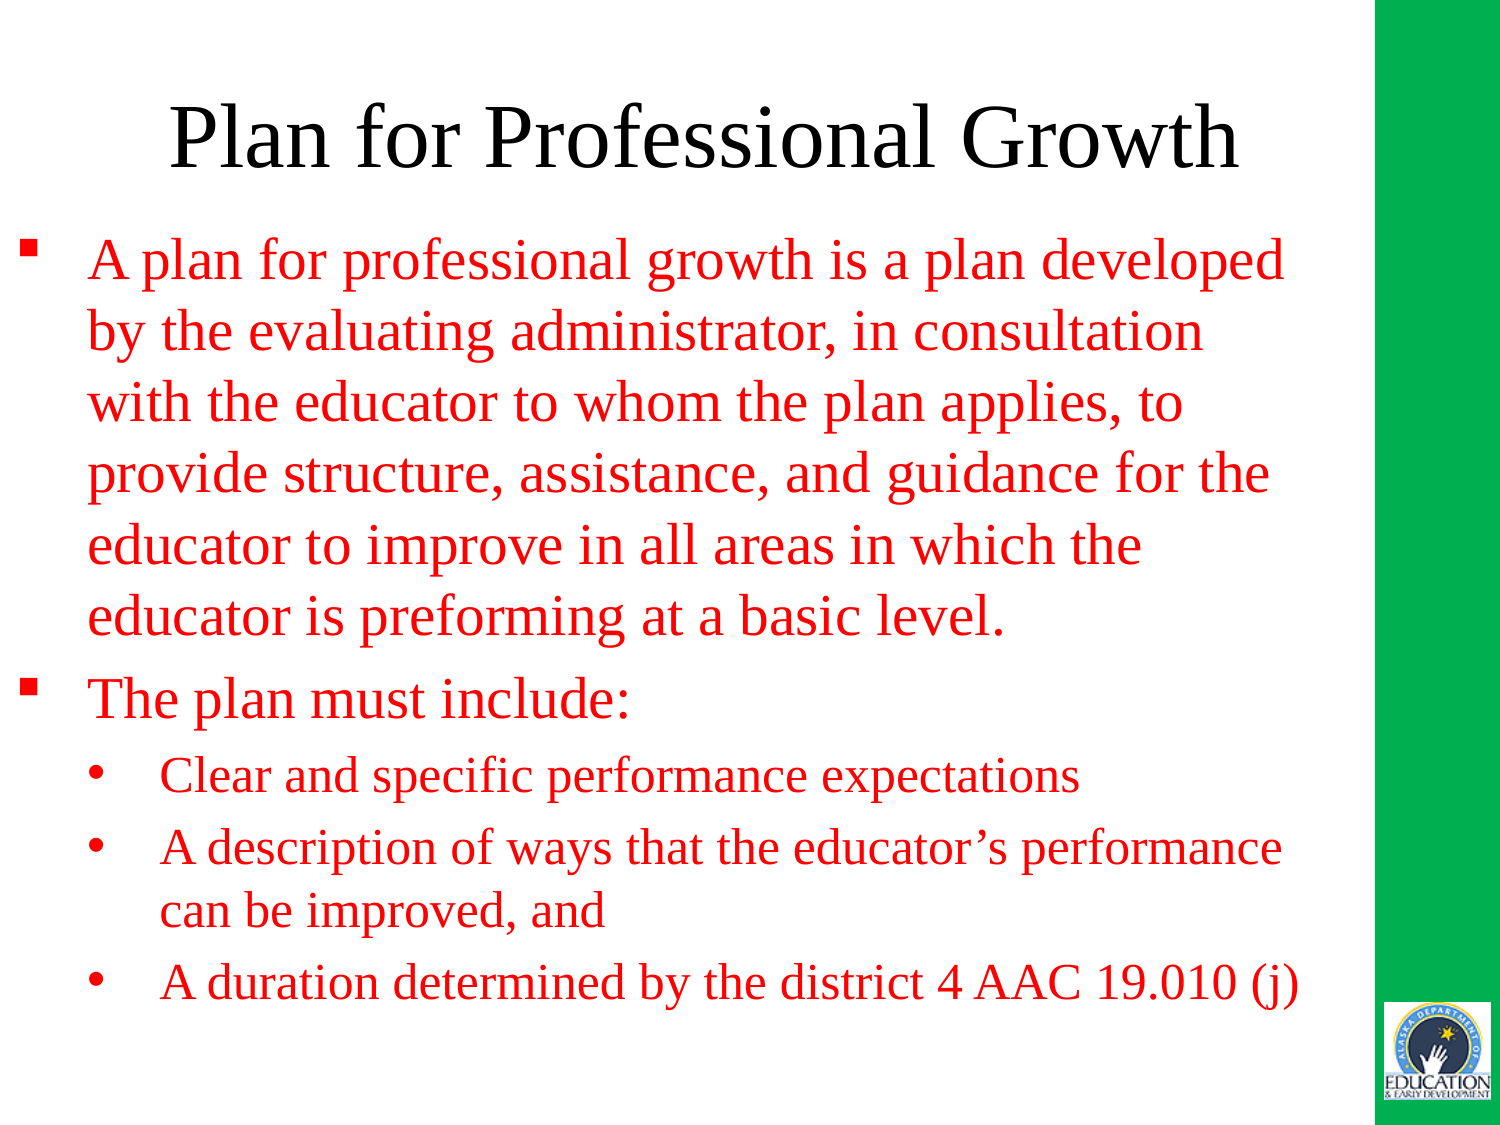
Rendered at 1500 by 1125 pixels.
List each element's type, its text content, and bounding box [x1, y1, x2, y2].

picture [1384, 1002, 1491, 1100]
title Plan for Professional Growth [50, 37, 1361, 225]
list A plan for professional growth is a plan developed by the evaluating administrator, in consultation with the educator to whom the plan applies, to provide structure, assistance, and guidance for the educator to improve in all areas in which the educator is preforming at a basic level. The plan must include: Clear and specific performance expectations A description of ways that the educator’s performance can be improved, and A duration determined by the district 4 AAC 19.010 (j) [0, 212, 1325, 1063]
